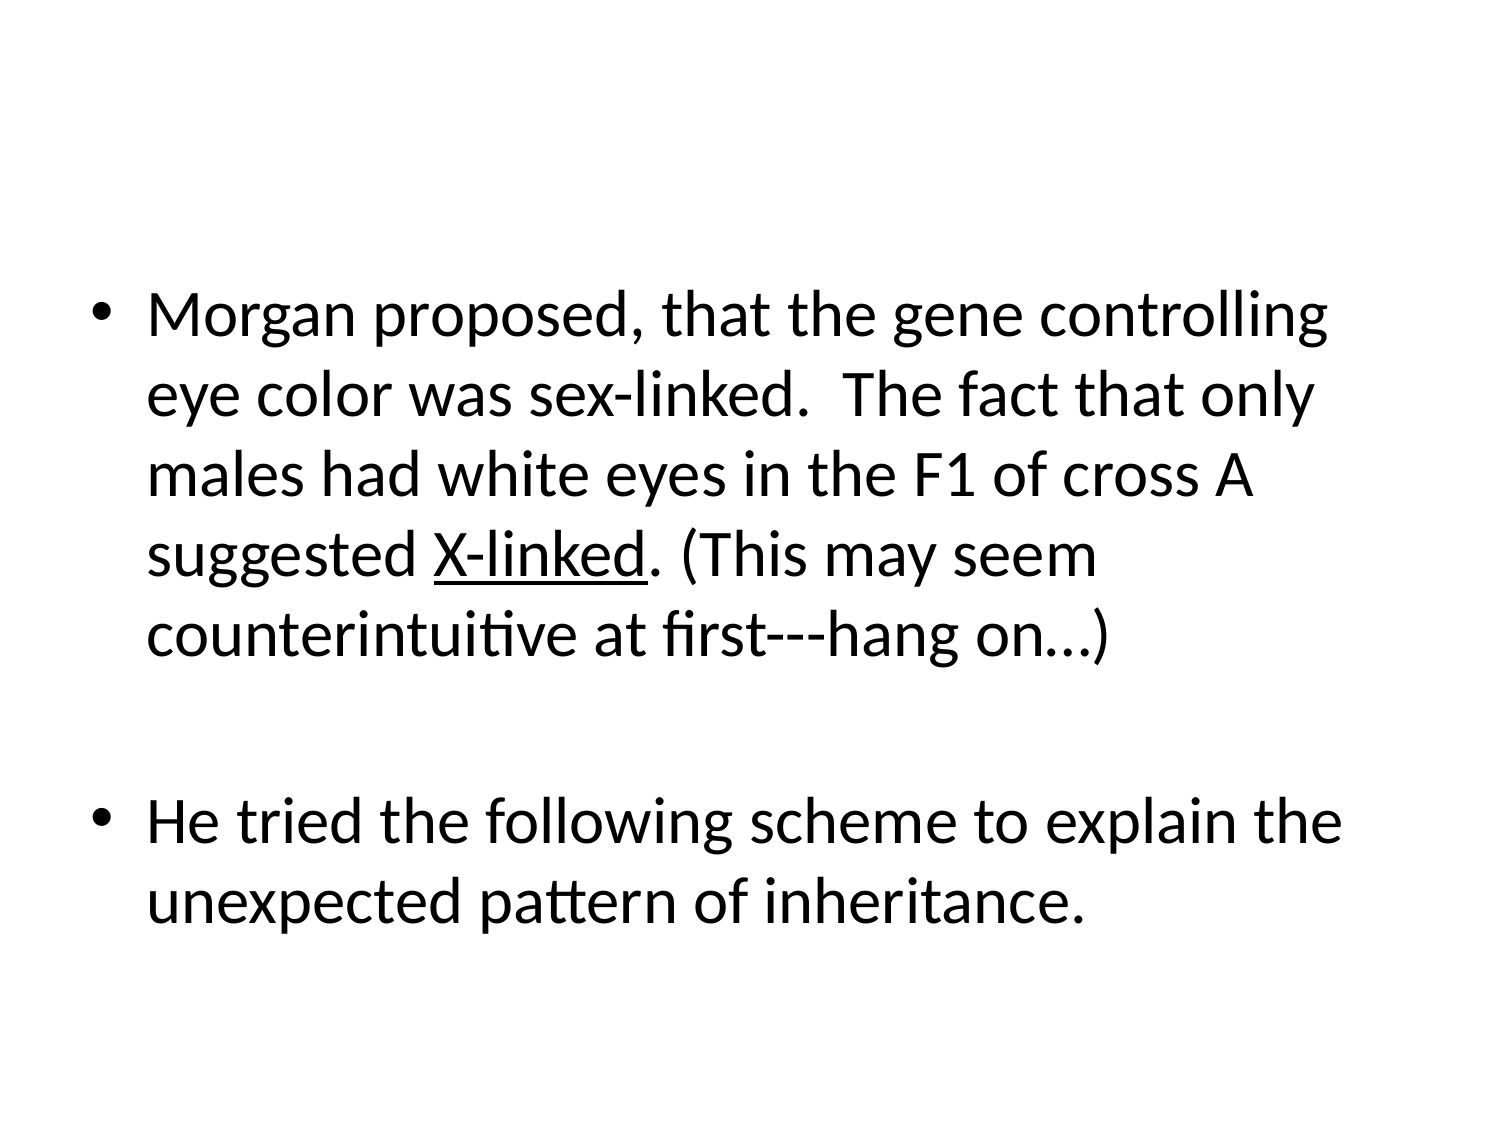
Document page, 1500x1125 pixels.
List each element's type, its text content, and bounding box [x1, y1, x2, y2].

list Morgan proposed, that the gene controlling eye color was sex-linked. The fact that only males had white eyes in the F1 of cross A suggested X-linked. (This may seem counterintuitive at first---hang on…) He tried the following scheme to explain the unexpected pattern of inheritance. [75, 262, 1425, 1005]
